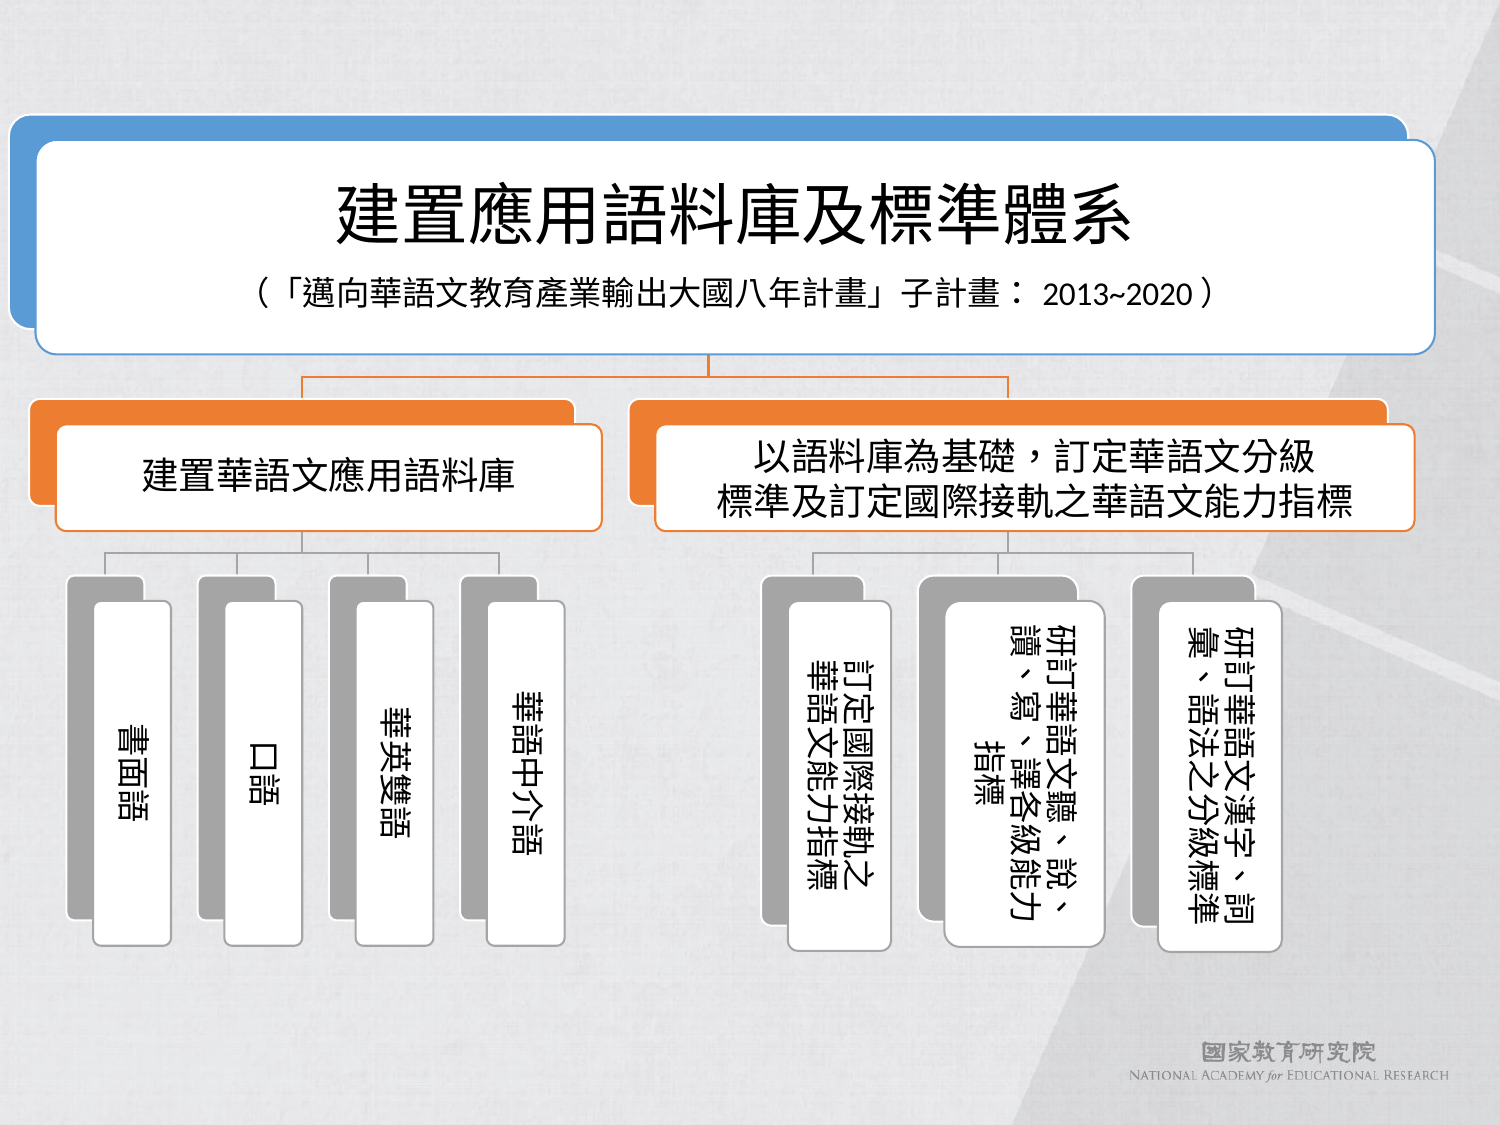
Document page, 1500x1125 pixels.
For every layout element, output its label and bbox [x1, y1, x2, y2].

text_box [812, 532, 1194, 576]
text_box [460, 575, 565, 946]
text_box [628, 398, 1415, 532]
text_box [66, 575, 171, 946]
text_box [761, 575, 892, 951]
text_box [917, 575, 1105, 947]
text_box [105, 532, 499, 576]
text_box [1131, 575, 1283, 953]
text_box [301, 356, 710, 397]
picture [0, 0, 1500, 1125]
text_box [29, 398, 602, 532]
text_box [710, 356, 1009, 397]
text_box [8, 114, 1435, 355]
text_box [197, 575, 303, 946]
text_box [328, 575, 434, 946]
